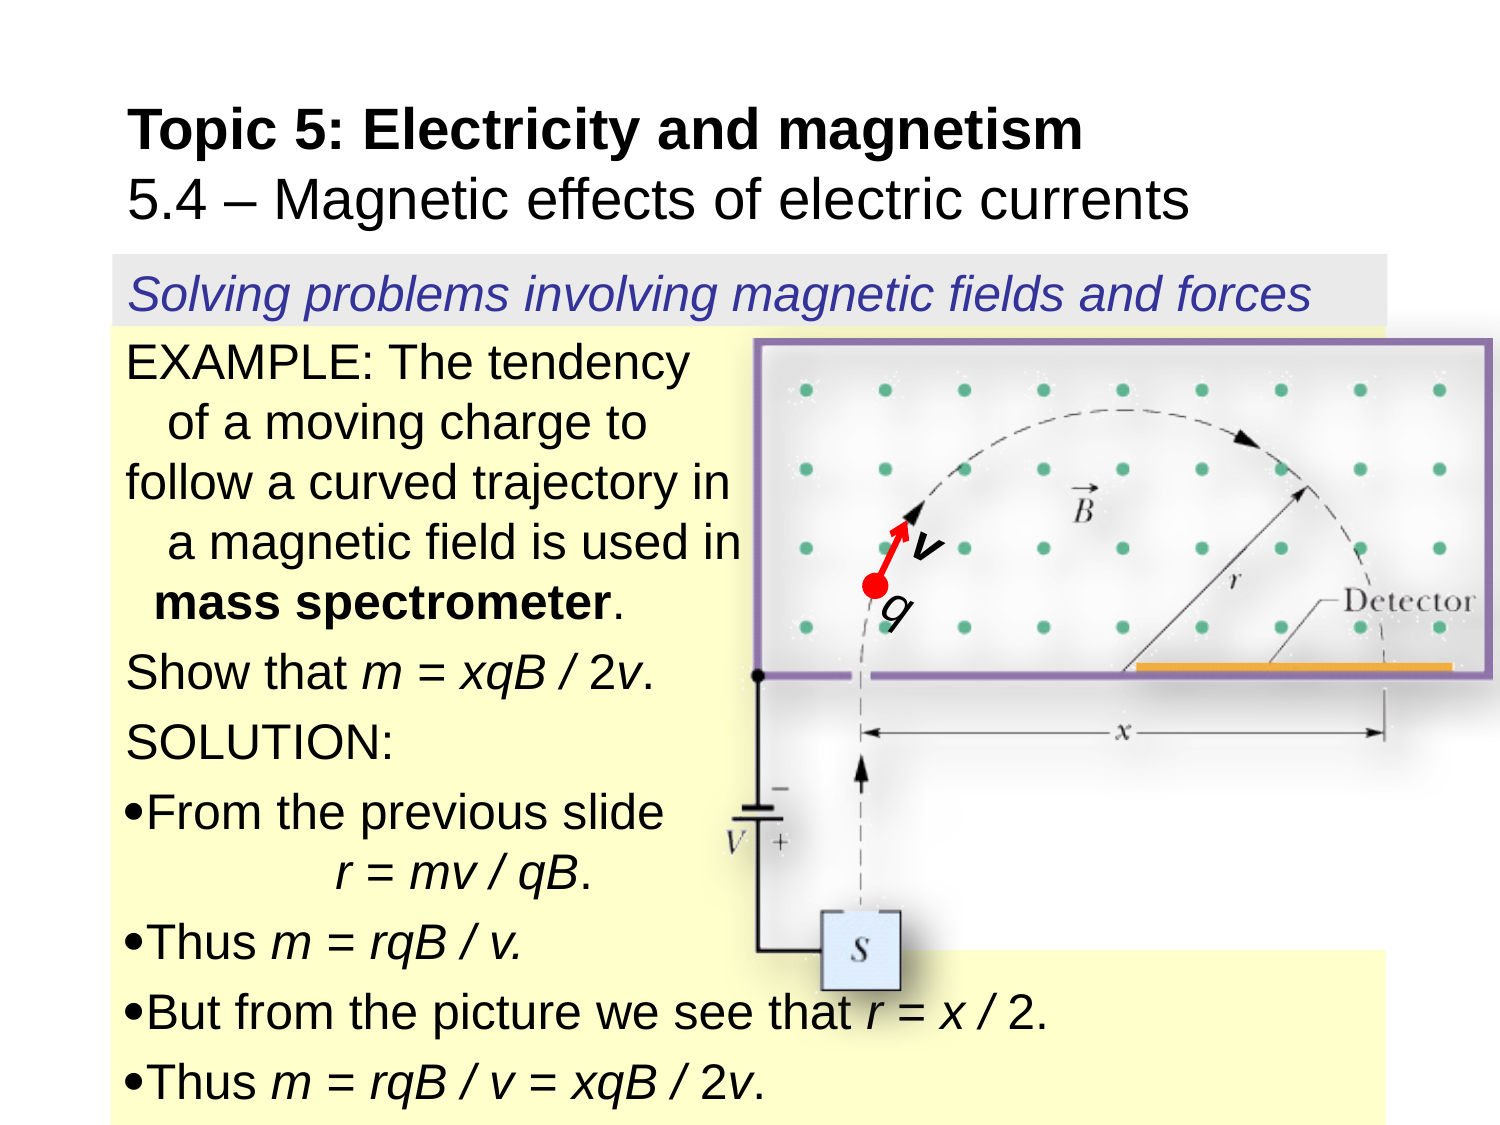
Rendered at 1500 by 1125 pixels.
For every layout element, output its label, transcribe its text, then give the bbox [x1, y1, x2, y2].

text_box Topic 5: Electricity and magnetism 5.4 – Magnetic effects of electric currents [112, 87, 1388, 235]
text_box EXAMPLE: The tendency of a moving charge to follow a curved trajectory in a magnetic field is used in a mass spectrometer. Show that m = xqB / 2v. SOLUTION: From the previous slide r = mv / qB. Thus m = rqB / v. But from the picture we see that r = x / 2. Thus m = rqB / v = xqB / 2v. [110, 322, 1386, 1125]
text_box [871, 498, 945, 642]
text_box Solving problems involving magnetic fields and forces [112, 254, 1388, 327]
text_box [721, 338, 1494, 1031]
